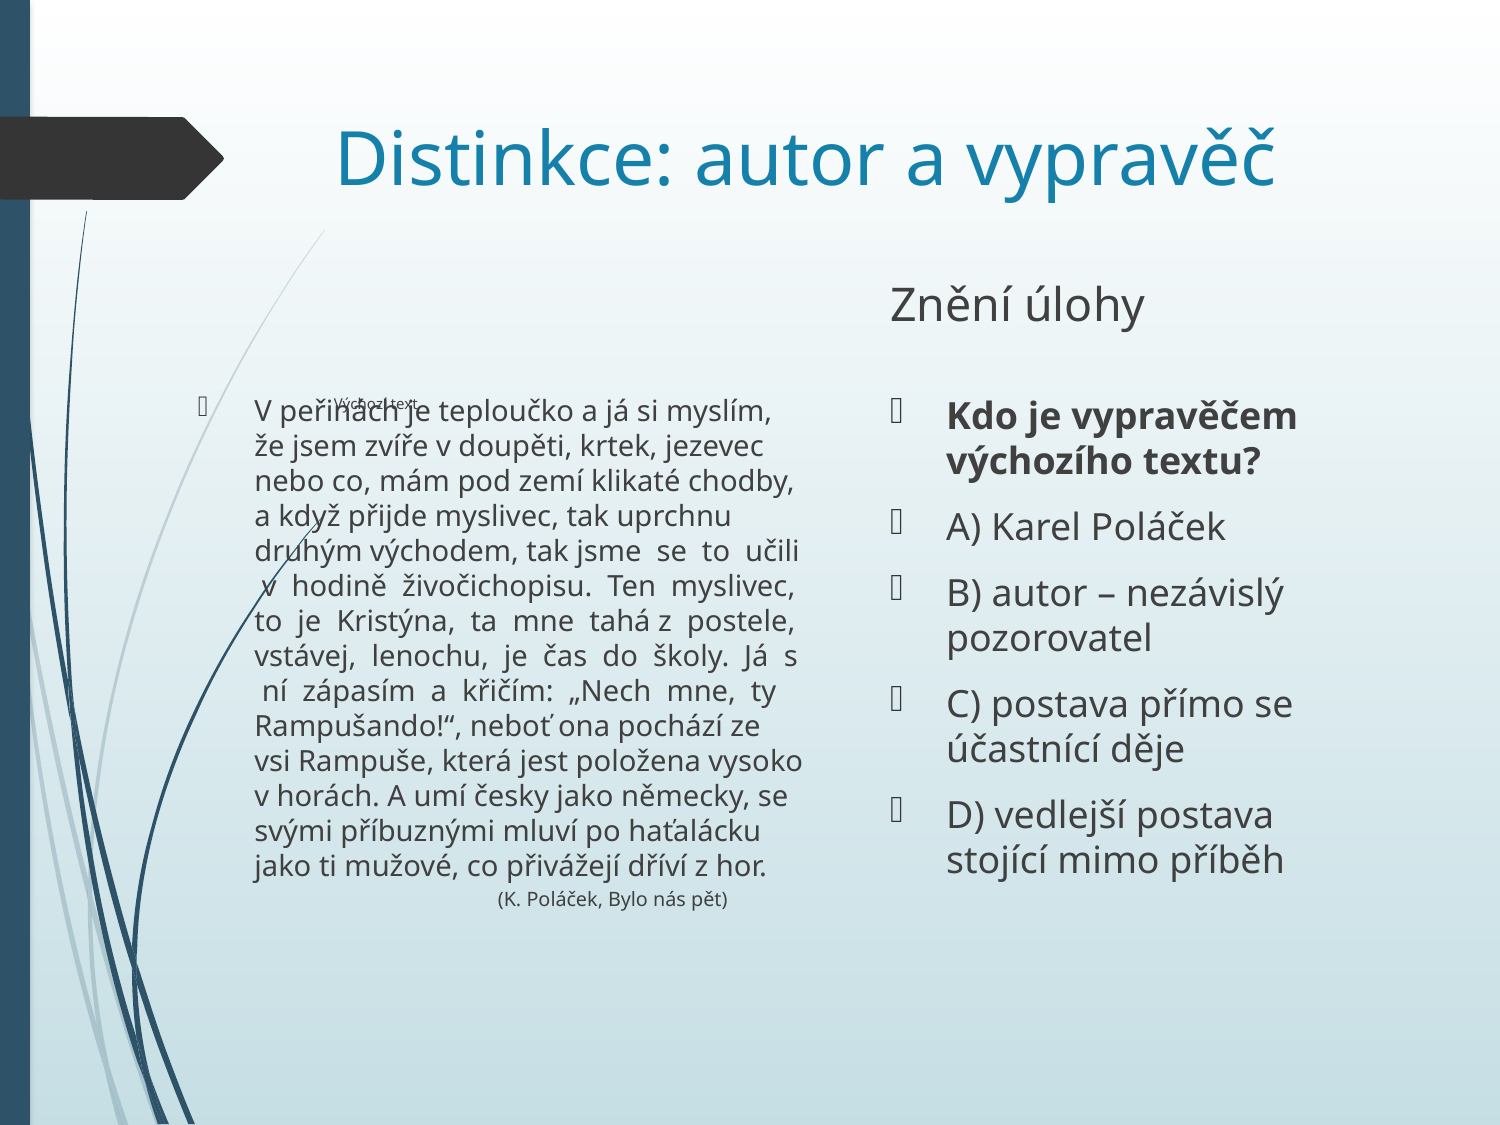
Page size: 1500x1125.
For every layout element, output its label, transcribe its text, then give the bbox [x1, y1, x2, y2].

title Distinkce: autor a vypravěč [319, 102, 1400, 313]
list Znění úlohy [874, 267, 1400, 338]
list V peřinách je teploučko a já si myslím, že jsem zvíře v doupěti, krtek, jezevec nebo co, mám pod zemí klikaté chodby, a když přijde myslivec, tak uprchnu druhým východem, tak jsme se to učili v hodině živočichopisu. Ten myslivec, to je Kristýna, ta mne tahá z postele, vstávej, lenochu, je čas do školy. Já s ní zápasím a křičím: „Nech mne, ty Rampušando!“, neboť ona pochází ze vsi Rampuše, která jest položena vysoko v horách. A umí česky jako německy, se svými příbuznými mluví po haťalácku jako ti mužové, co přivážejí dříví z hor. (K. Poláček, Bylo nás pět) [183, 384, 820, 969]
list Kdo je vypravěčem výchozího textu? A) Karel Poláček B) autor – nezávislý pozorovatel C) postava přímo se účastnící děje D) vedlejší postava stojící mimo příběh [874, 384, 1400, 969]
list Výchozí text [318, 290, 844, 421]
